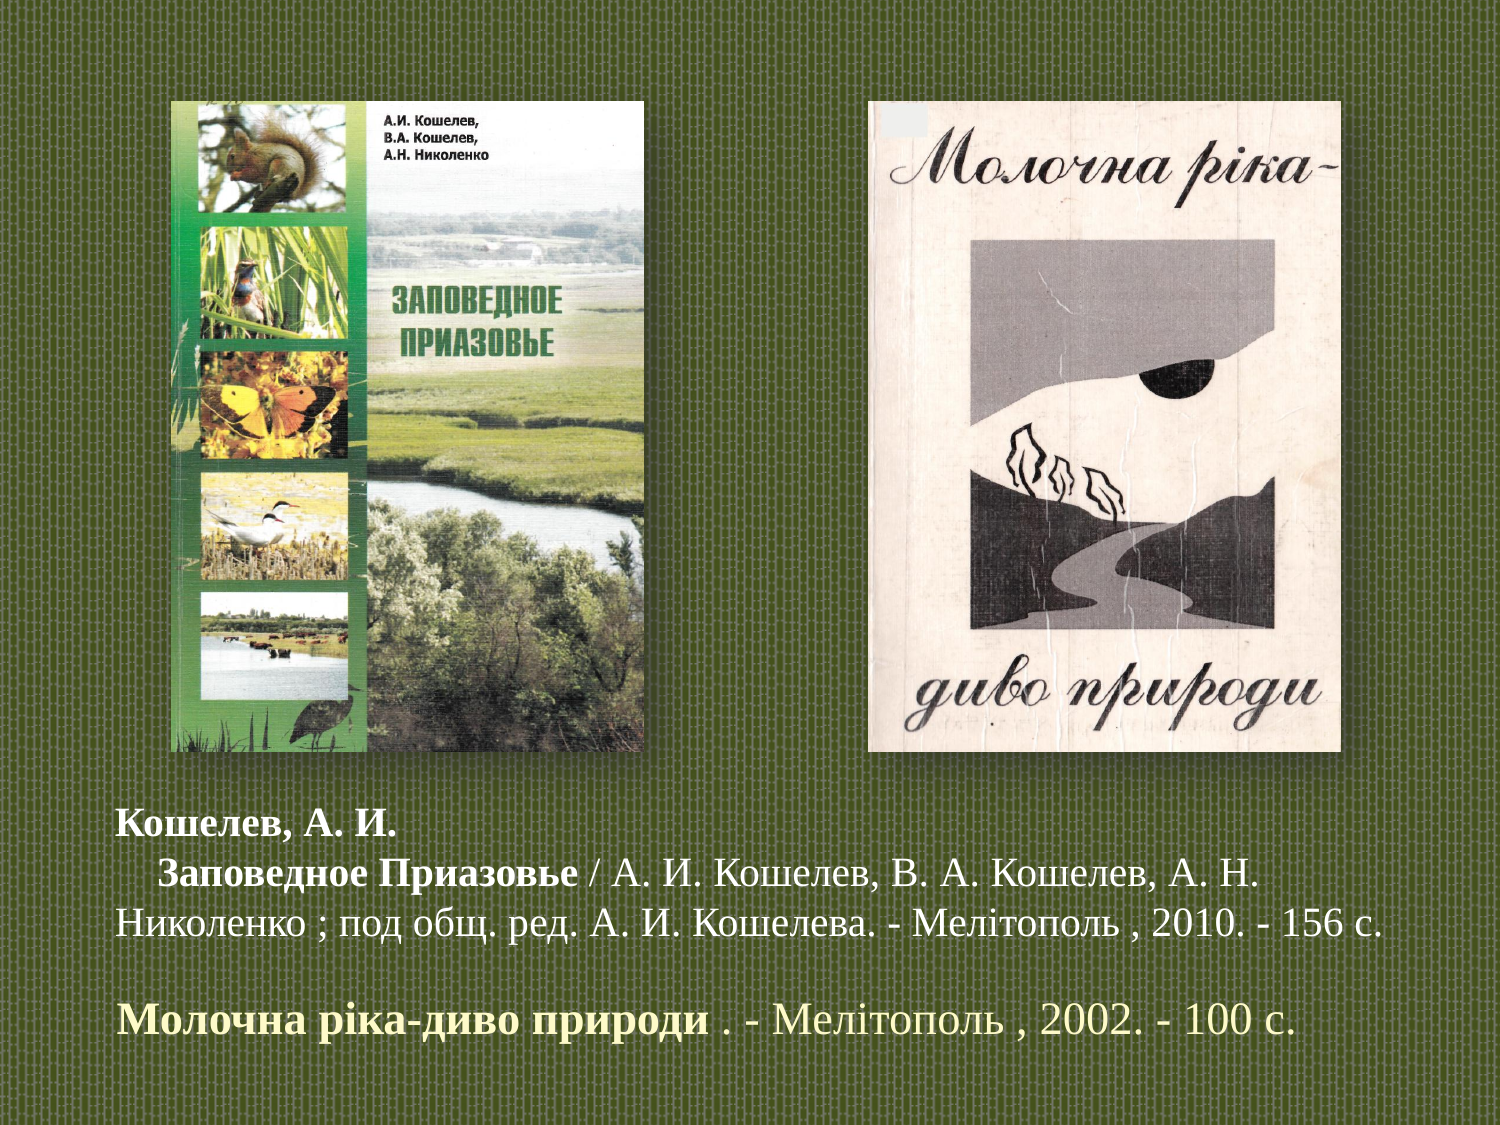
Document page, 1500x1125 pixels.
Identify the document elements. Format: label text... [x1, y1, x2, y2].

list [867, 101, 1341, 752]
picture [170, 101, 644, 752]
text_box Кошелев, А. И. Заповедное Приазовье / А. И. Кошелев, В. А. Кошелев, А. Н. Николенко ; под общ. ред. А. И. Кошелева. - Мелітополь , 2010. - 156 с. [100, 786, 1436, 952]
list Молочна ріка-диво природи . - Мелітополь , 2002. - 100 с. [64, 975, 1447, 1083]
